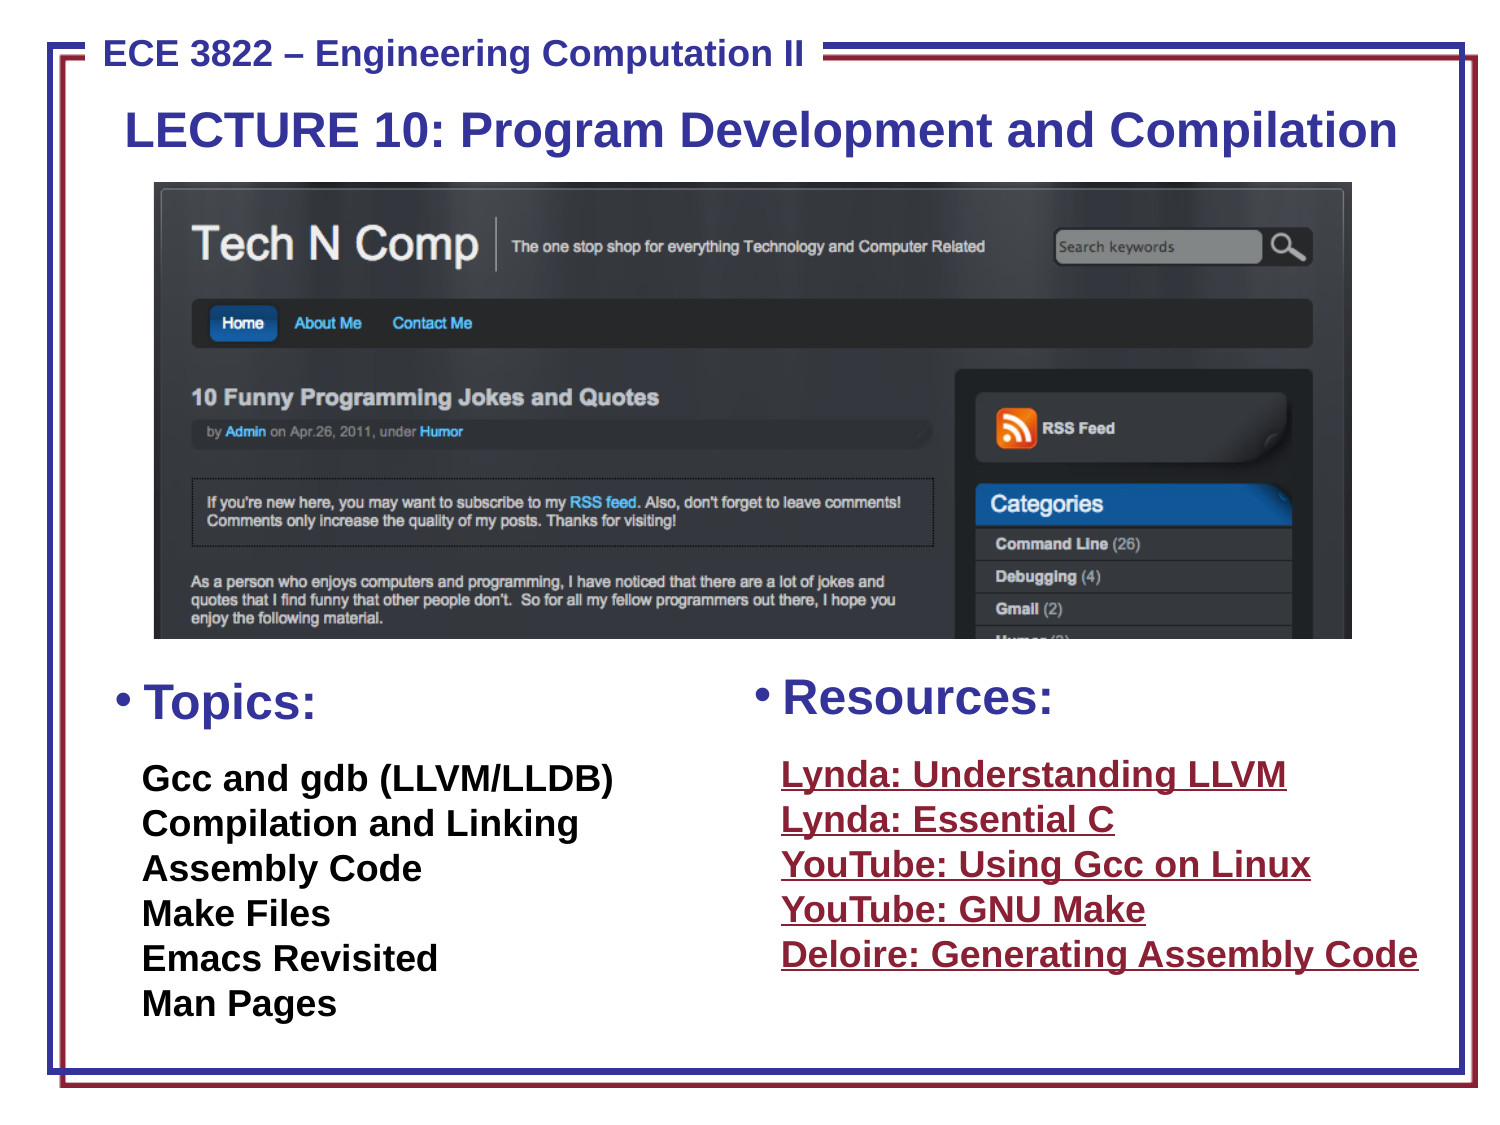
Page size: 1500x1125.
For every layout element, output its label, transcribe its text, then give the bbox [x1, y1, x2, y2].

text_box Resources: Lynda: Understanding LLVM Lynda: Essential C YouTube: Using Gcc on Linux YouTube: GNU Make Deloire: Generating Assembly Code [753, 664, 1392, 1043]
picture [153, 182, 1352, 640]
text_box LECTURE 10: Program Development and Compilation [67, 90, 1457, 166]
text_box Topics: Gcc and gdb (LLVM/LLDB) Compilation and Linking Assembly Code Make Files Emacs Revisited Man Pages [114, 669, 753, 1039]
